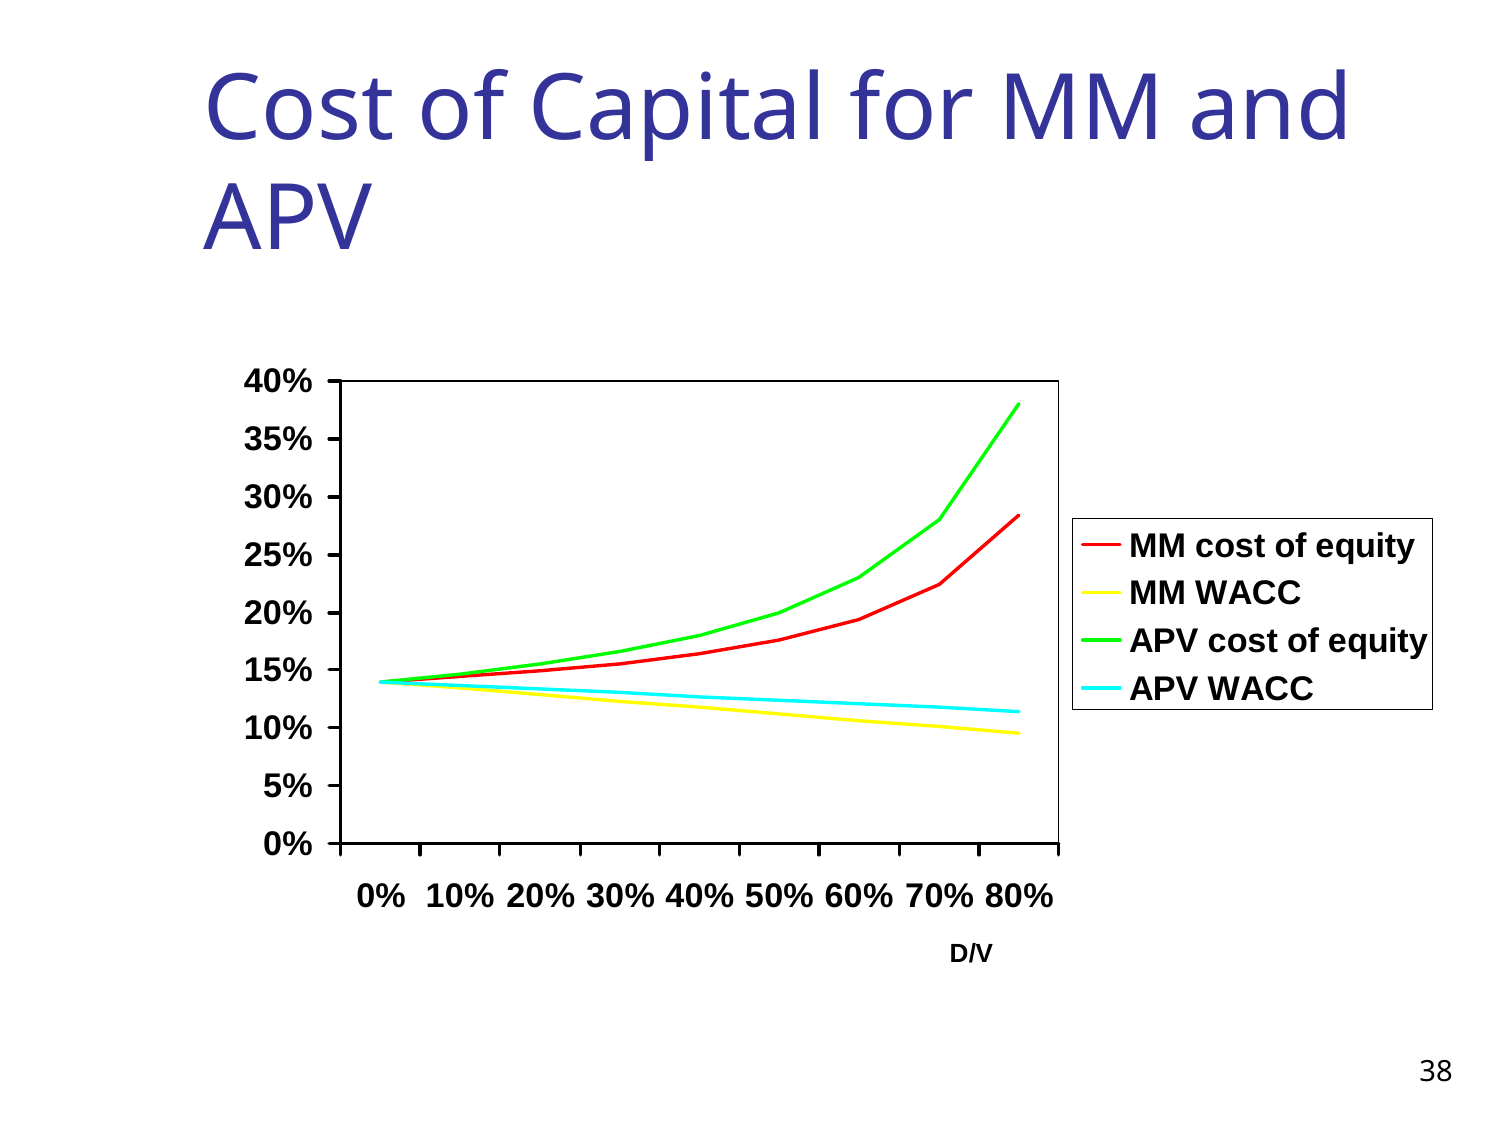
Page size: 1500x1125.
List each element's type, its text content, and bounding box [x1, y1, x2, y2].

title Cost of Capital for MM and APV [188, 34, 1468, 276]
slide_number 38 [1154, 1023, 1468, 1100]
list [217, 330, 1446, 1007]
